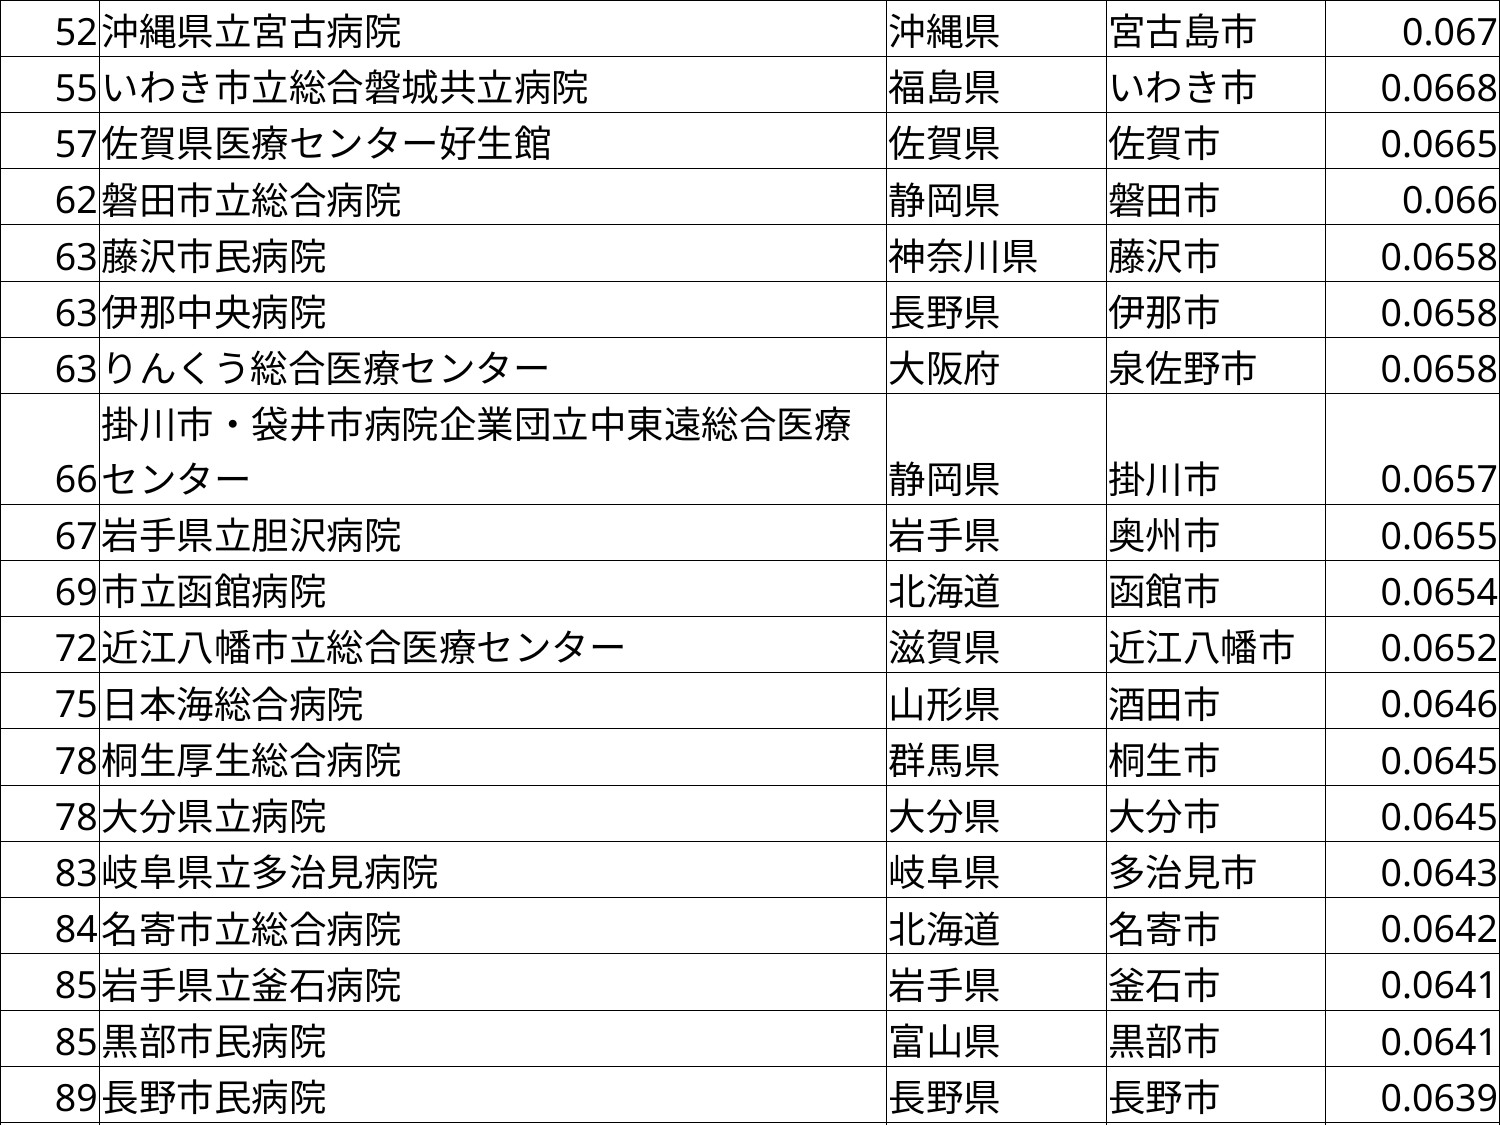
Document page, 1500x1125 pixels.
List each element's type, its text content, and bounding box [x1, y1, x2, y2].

table_cell 0.0658 [1326, 338, 1499, 393]
table_cell 57 [1, 113, 99, 168]
table_cell 0.0658 [1326, 282, 1499, 337]
table_cell 富山県 [887, 1011, 1106, 1066]
table_cell 大阪府 [887, 338, 1106, 393]
table_cell 85 [1, 1011, 99, 1066]
table_cell 日本海総合病院 [100, 673, 886, 728]
table_cell 岐阜県 [887, 842, 1106, 897]
table_cell 群馬県 [887, 729, 1106, 785]
table_cell 66 [1, 394, 99, 504]
table_cell 0.0654 [1326, 561, 1499, 616]
table_cell 大分市 [1107, 786, 1325, 841]
table_cell 北海道 [887, 898, 1106, 953]
table_cell 0.0639 [1326, 1067, 1499, 1122]
table_cell 市立函館病院 [100, 561, 886, 616]
table_cell 0.0657 [1326, 394, 1499, 504]
table_cell 滋賀県 [887, 617, 1106, 672]
table_cell 0.0642 [1326, 898, 1499, 953]
table_header 沖縄県立宮古病院 [100, 1, 886, 56]
table_cell 岩手県立釜石病院 [100, 954, 886, 1010]
table_cell 63 [1, 282, 99, 337]
table_cell 奥州市 [1107, 505, 1325, 560]
table_cell 酒田市 [1107, 673, 1325, 728]
table_cell 0.0645 [1326, 786, 1499, 841]
table_cell 近江八幡市立総合医療センター [100, 617, 886, 672]
table_cell 黒部市民病院 [100, 1011, 886, 1066]
table_cell 長野市 [1107, 1067, 1325, 1122]
table_cell 69 [1, 561, 99, 616]
table_cell 62 [1, 169, 99, 224]
table_cell 名寄市立総合病院 [100, 898, 886, 953]
table_cell 63 [1, 225, 99, 281]
table_cell 大分県 [887, 786, 1106, 841]
table_cell 0.0655 [1326, 505, 1499, 560]
table_cell 近江八幡市 [1107, 617, 1325, 672]
table_cell 岩手県 [887, 505, 1106, 560]
table_cell 84 [1, 898, 99, 953]
table_cell 掛川市・袋井市病院企業団立中東遠総合医療センター [100, 394, 886, 504]
table_cell 0.0643 [1326, 842, 1499, 897]
table_cell 岐阜県立多治見病院 [100, 842, 886, 897]
table_header 宮古島市 [1107, 1, 1325, 56]
table_cell 磐田市 [1107, 169, 1325, 224]
table_cell 0.0645 [1326, 729, 1499, 785]
table_cell 長野県 [887, 282, 1106, 337]
table_cell 福島県 [887, 57, 1106, 112]
table_cell りんくう総合医療センター [100, 338, 886, 393]
table_cell 0.0646 [1326, 673, 1499, 728]
table_cell 78 [1, 786, 99, 841]
table_cell 泉佐野市 [1107, 338, 1325, 393]
table_cell 0.0668 [1326, 57, 1499, 112]
table_cell 長野県 [887, 1067, 1106, 1122]
table_cell 山形県 [887, 673, 1106, 728]
table_cell 0.0641 [1326, 954, 1499, 1010]
table_cell 83 [1, 842, 99, 897]
table_cell 67 [1, 505, 99, 560]
table_cell 0.0641 [1326, 1011, 1499, 1066]
table_cell 名寄市 [1107, 898, 1325, 953]
table_cell 85 [1, 954, 99, 1010]
table_cell 静岡県 [887, 394, 1106, 504]
table_cell 磐田市立総合病院 [100, 169, 886, 224]
table_header 52 [1, 1, 99, 56]
table_cell 伊那市 [1107, 282, 1325, 337]
table_header 0.067 [1326, 1, 1499, 56]
table_cell 89 [1, 1067, 99, 1122]
table_cell いわき市立総合磐城共立病院 [100, 57, 886, 112]
table_cell 72 [1, 617, 99, 672]
table_cell 桐生厚生総合病院 [100, 729, 886, 785]
table_cell 長野市民病院 [100, 1067, 886, 1122]
table_cell 桐生市 [1107, 729, 1325, 785]
table_cell 0.0652 [1326, 617, 1499, 672]
table_cell 多治見市 [1107, 842, 1325, 897]
table_cell 0.066 [1326, 169, 1499, 224]
table_cell 北海道 [887, 561, 1106, 616]
table_cell 78 [1, 729, 99, 785]
table_cell 藤沢市 [1107, 225, 1325, 281]
table_cell 岩手県 [887, 954, 1106, 1010]
table_cell 釜石市 [1107, 954, 1325, 1010]
table_cell 佐賀県 [887, 113, 1106, 168]
table_cell 黒部市 [1107, 1011, 1325, 1066]
table_header 沖縄県 [887, 1, 1106, 56]
table_cell いわき市 [1107, 57, 1325, 112]
table_cell 掛川市 [1107, 394, 1325, 504]
table_cell 伊那中央病院 [100, 282, 886, 337]
table_cell 函館市 [1107, 561, 1325, 616]
table_cell 63 [1, 338, 99, 393]
table_cell 岩手県立胆沢病院 [100, 505, 886, 560]
table_cell 0.0665 [1326, 113, 1499, 168]
table_cell 神奈川県 [887, 225, 1106, 281]
table_cell 55 [1, 57, 99, 112]
table_cell 大分県立病院 [100, 786, 886, 841]
table_cell 静岡県 [887, 169, 1106, 224]
table_cell 75 [1, 673, 99, 728]
table_cell 佐賀県医療センター好生館 [100, 113, 886, 168]
table_cell 佐賀市 [1107, 113, 1325, 168]
table_cell 藤沢市民病院 [100, 225, 886, 281]
table_cell 0.0658 [1326, 225, 1499, 281]
